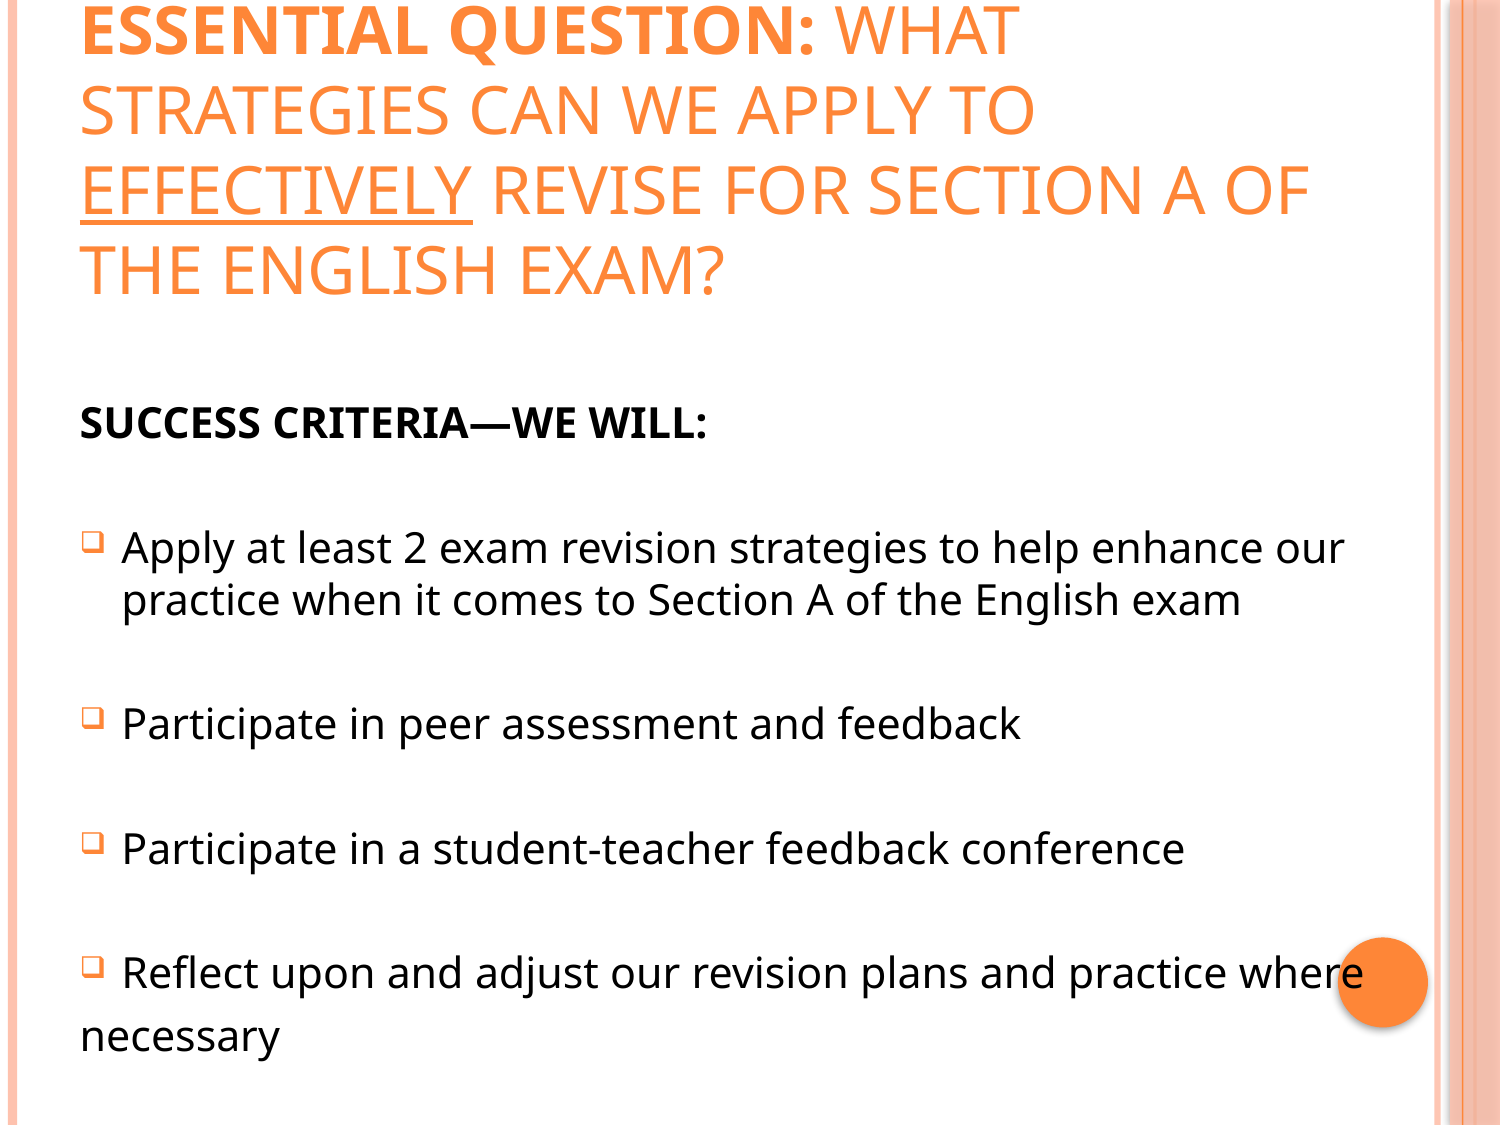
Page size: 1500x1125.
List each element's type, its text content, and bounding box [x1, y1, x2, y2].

title Essential question: What strategies can we apply to effectively revise for Section A of the English exam? [64, 208, 1415, 316]
list SUCCESS CRITERIA—WE WILL: Apply at least 2 exam revision strategies to help enhance our practice when it comes to Section A of the English exam Participate in peer assessment and feedback Participate in a student-teacher feedback conference Reflect upon and adjust our revision plans and practice where necessary [64, 326, 1415, 1069]
